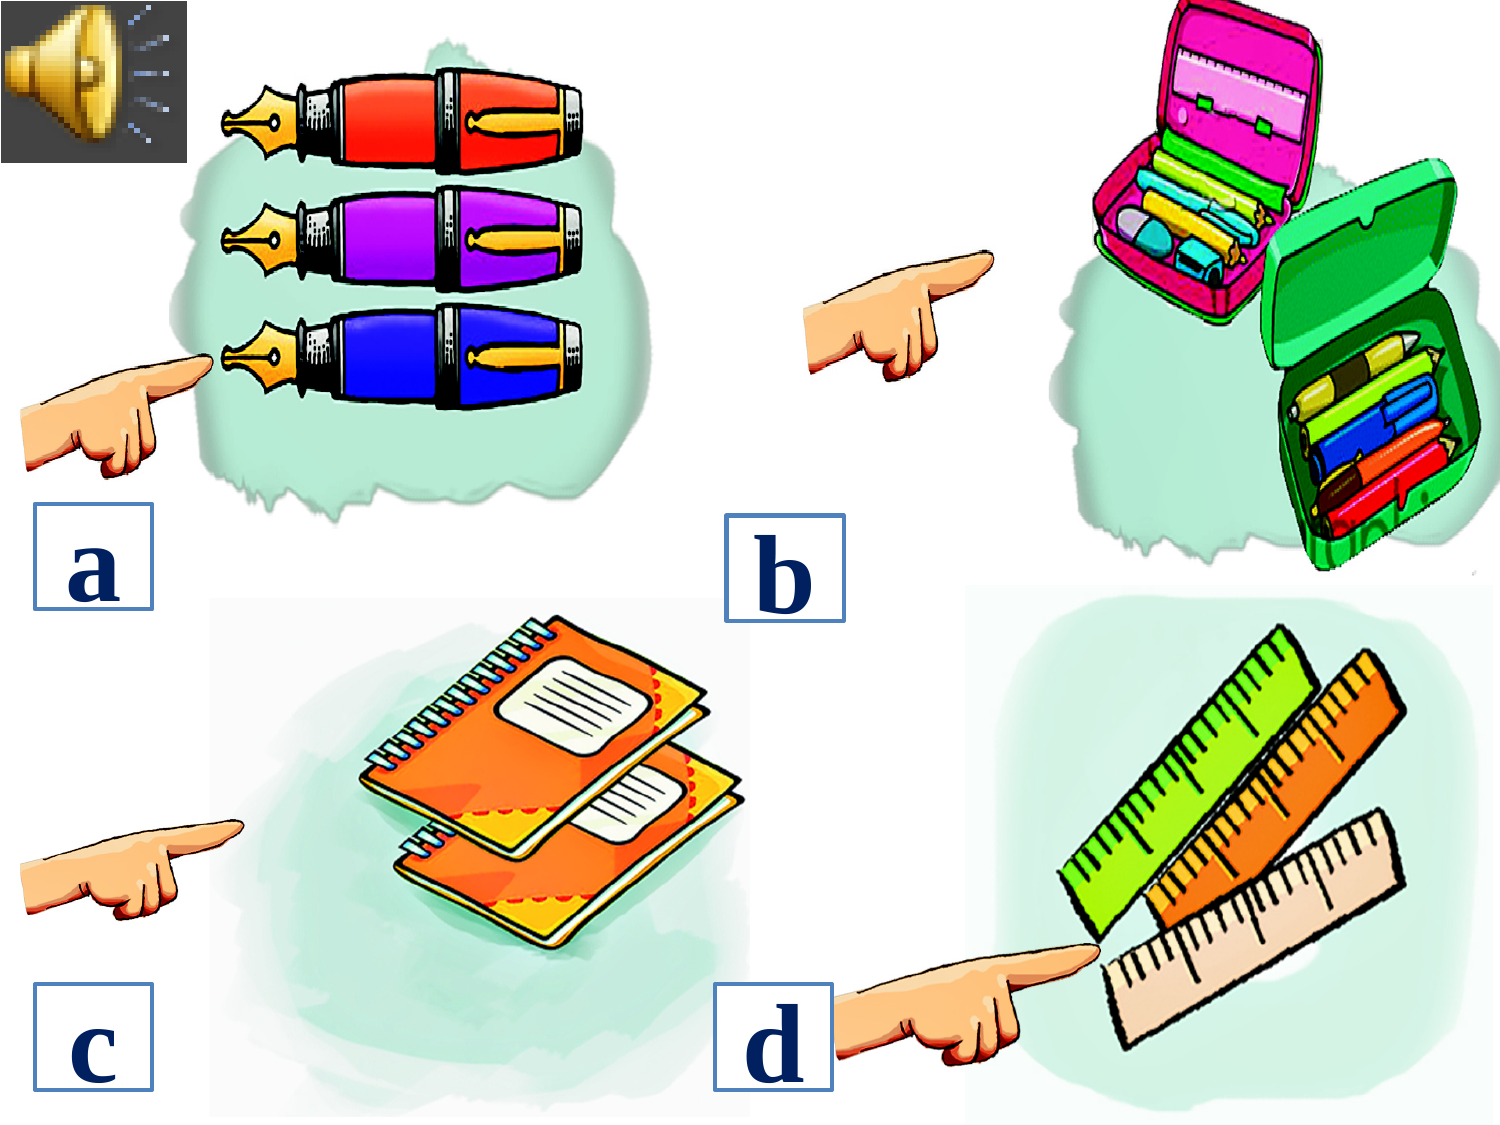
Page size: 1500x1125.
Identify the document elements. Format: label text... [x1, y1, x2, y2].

picture [0, 585, 751, 1125]
text_box b [724, 513, 779, 623]
picture [784, 0, 1500, 1125]
picture [0, 0, 669, 575]
text_box d [754, 982, 791, 1092]
